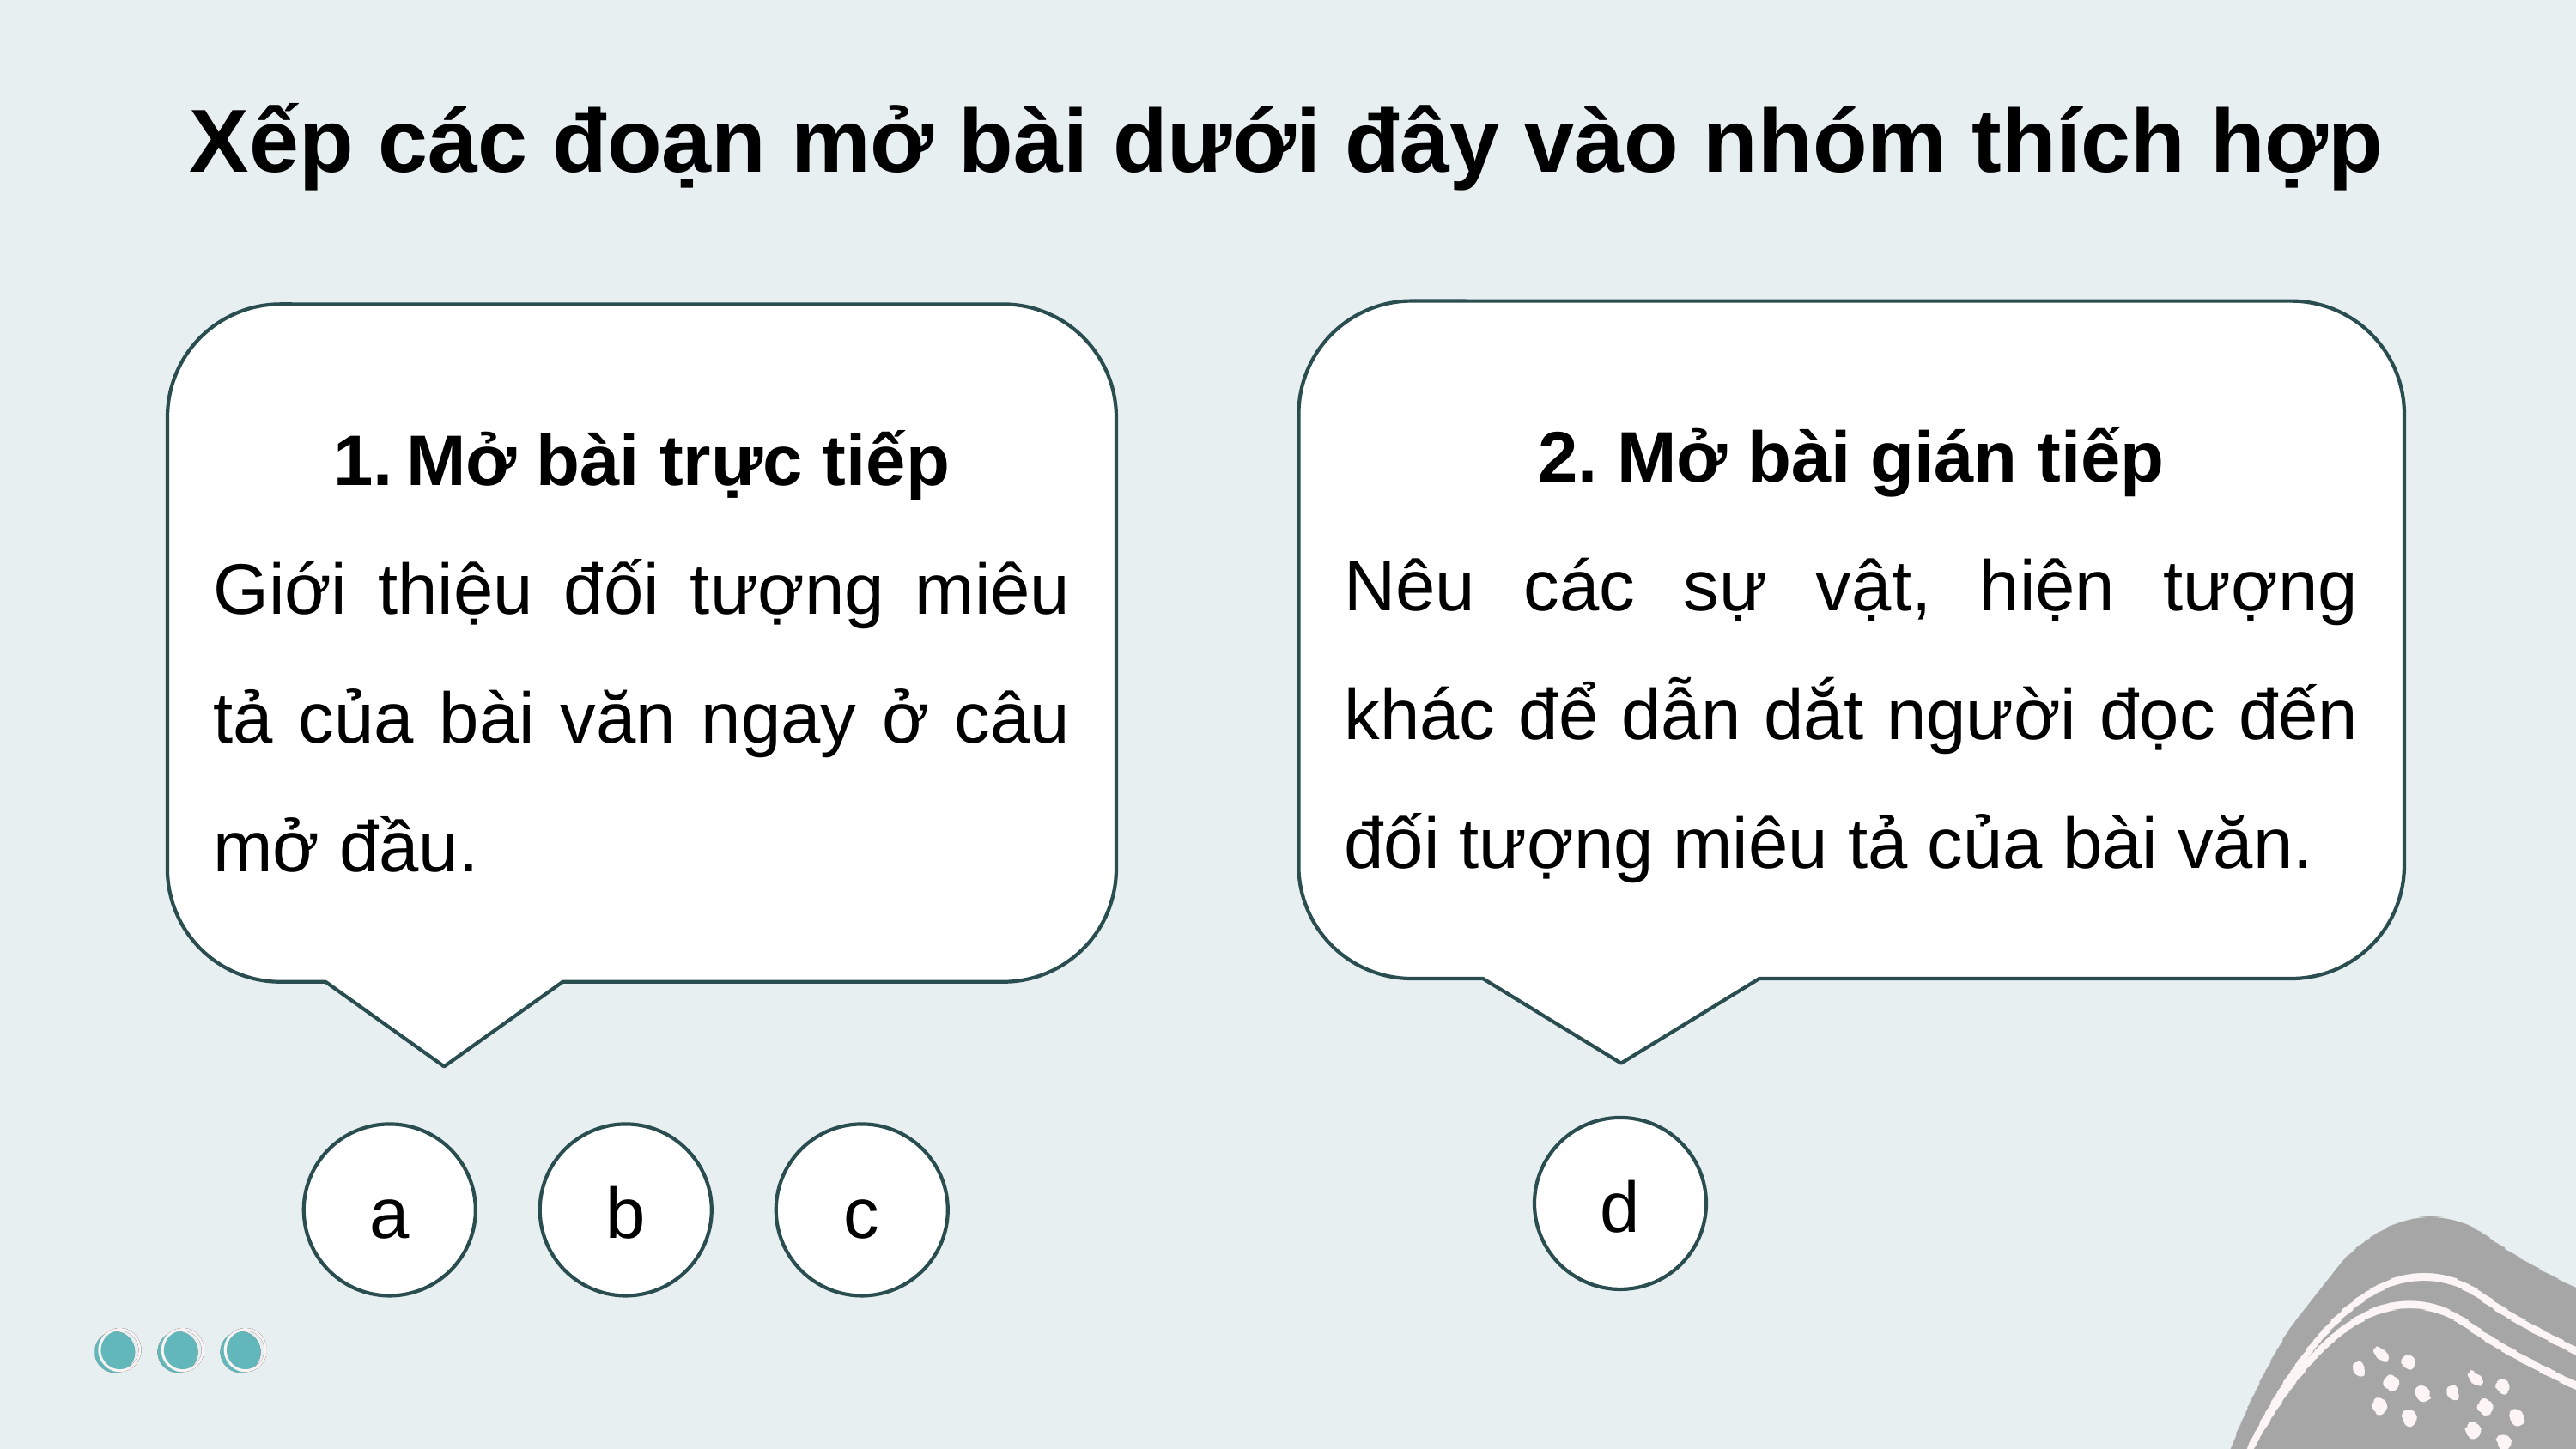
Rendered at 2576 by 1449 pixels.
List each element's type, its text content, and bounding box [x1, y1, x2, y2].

text_box Xếp các đoạn mở bài dưới đây vào nhóm thích hợp [172, 76, 2404, 197]
text_box c [774, 1122, 950, 1298]
text_box a [301, 1122, 477, 1298]
text_box b [538, 1122, 714, 1298]
text_box 2. Mở bài gián tiếp Nêu các sự vật, hiện tượng khác để dẫn dắt người đọc đến đối tượng miêu tả của bài văn. [1297, 299, 2407, 1065]
text_box Mở bài trực tiếp Giới thiệu đối tượng miêu tả của bài văn ngay ở câu mở đầu. [165, 302, 1119, 1069]
text_box [2194, 1145, 2576, 1449]
text_box d [1532, 1115, 1709, 1292]
text_box [94, 1328, 267, 1373]
